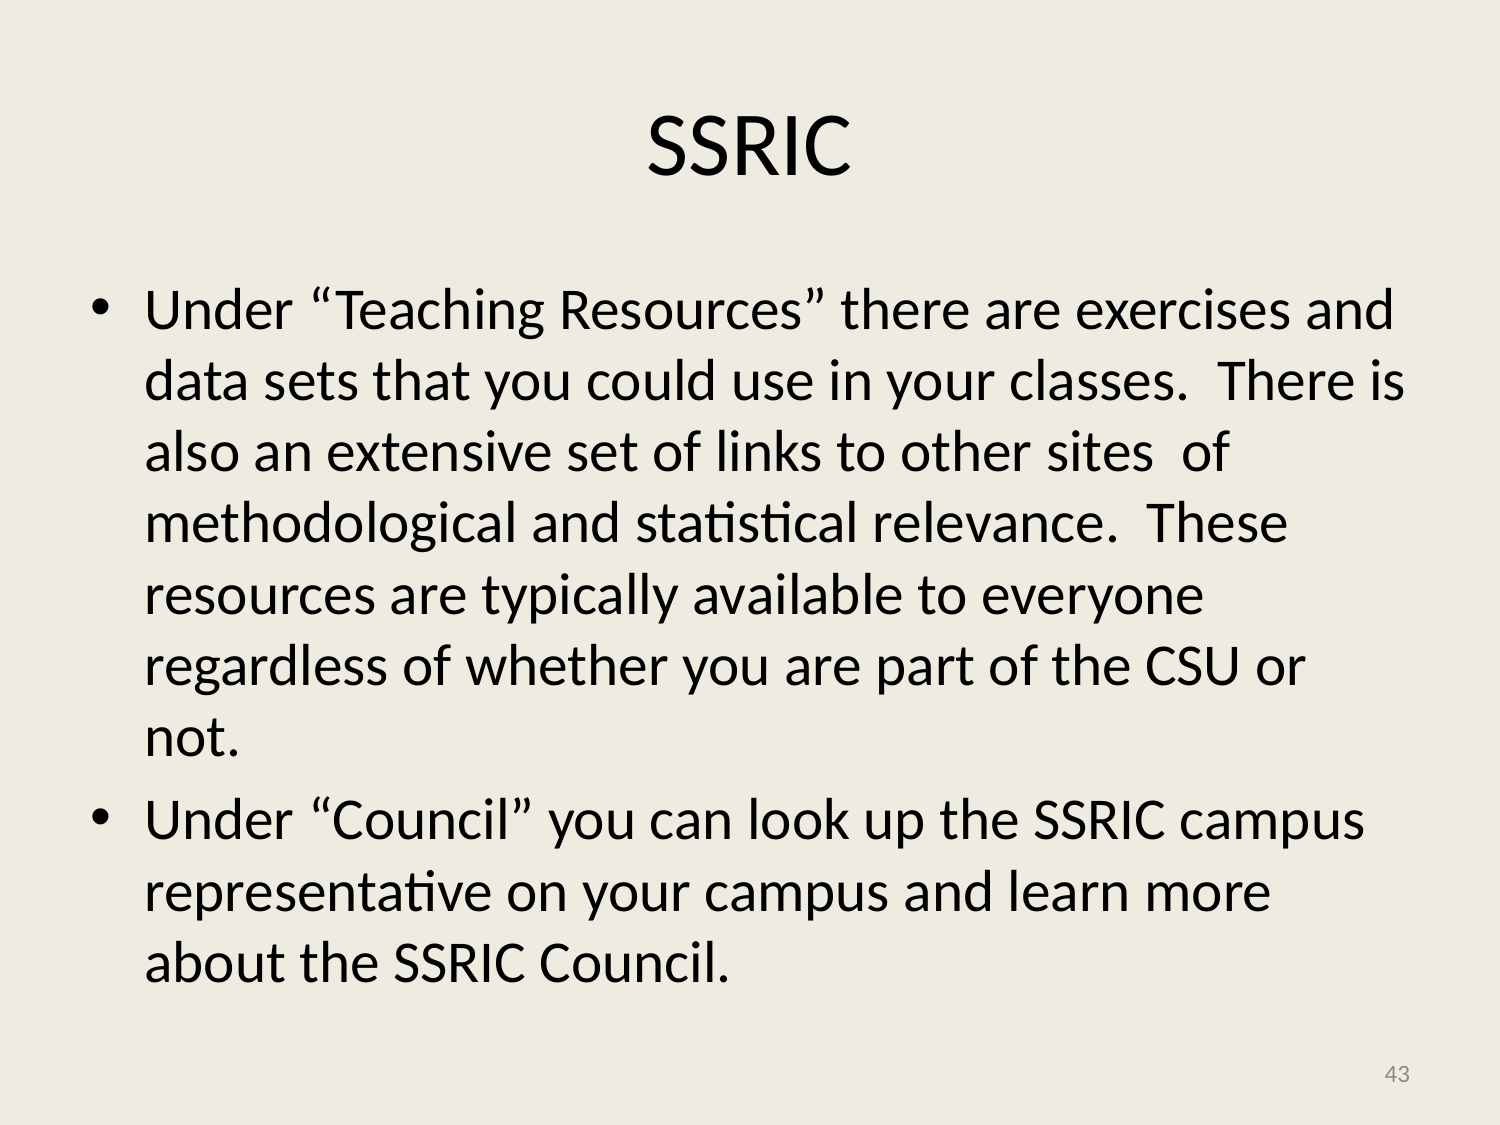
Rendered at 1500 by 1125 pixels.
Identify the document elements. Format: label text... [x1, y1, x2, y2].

list Under “Teaching Resources” there are exercises and data sets that you could use in your classes. There is also an extensive set of links to other sites of methodological and statistical relevance. These resources are typically available to everyone regardless of whether you are part of the CSU or not. Under “Council” you can look up the SSRIC campus representative on your campus and learn more about the SSRIC Council. [75, 262, 1425, 1005]
title SSRIC [75, 45, 1425, 233]
slide_number 43 [1074, 1042, 1425, 1103]
